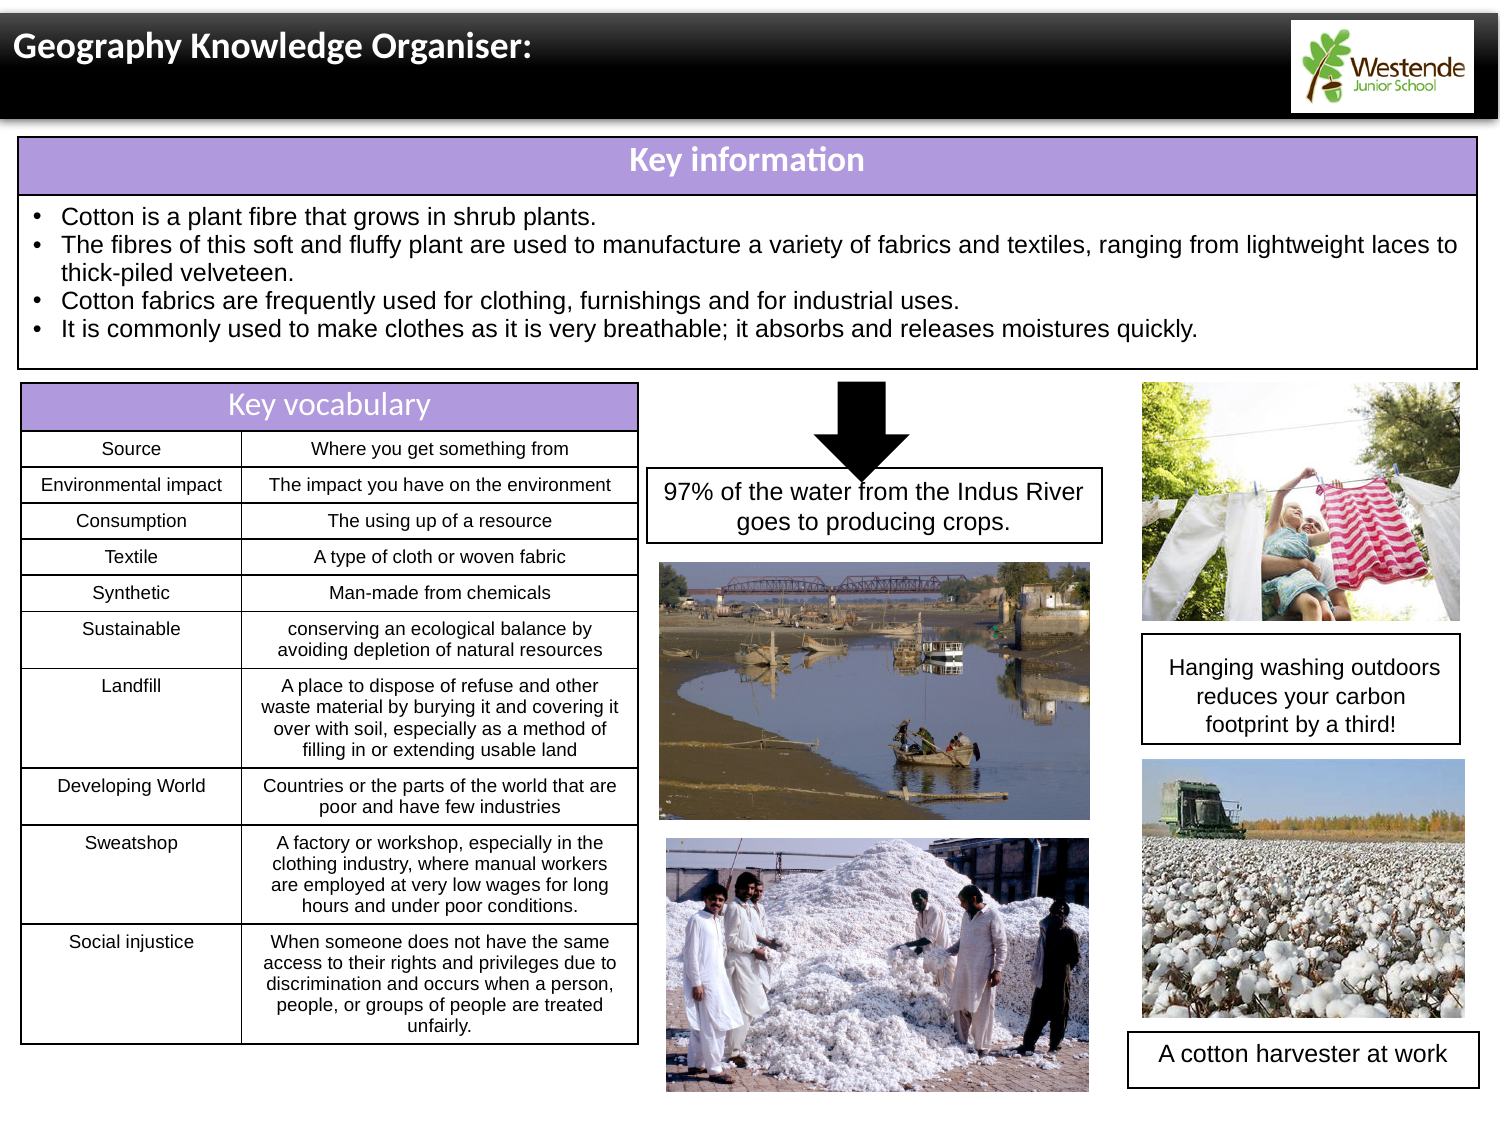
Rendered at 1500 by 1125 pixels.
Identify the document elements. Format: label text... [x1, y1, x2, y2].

table_cell Developing World [22, 769, 241, 824]
picture [1291, 20, 1474, 114]
picture [1142, 382, 1460, 621]
picture [1142, 759, 1465, 1018]
table_cell Source [22, 432, 241, 466]
table_header Key vocabulary [22, 384, 637, 430]
text_box [813, 381, 910, 483]
picture [659, 562, 1090, 820]
table_cell Landfill [22, 669, 241, 767]
picture [666, 838, 1089, 1092]
text_box 97% of the water from the Indus River goes to producing crops. [646, 467, 1103, 544]
table_cell Environmental impact [22, 468, 241, 502]
text_box Hanging washing outdoors reduces your carbon footprint by a third! [1141, 633, 1461, 745]
table_cell Sustainable [22, 612, 241, 668]
table_cell Cotton is a plant fibre that grows in shrub plants. The fibres of this soft and fluffy plant are used to manufacture a variety of fabrics and textiles, ranging from lightweight laces to thick-piled velveteen. Cotton fabrics are frequently used for clothing, furnishings and for industrial uses. It is commonly used to make clothes as it is very breathable; it absorbs and releases moistures quickly. [19, 196, 1476, 368]
table_cell Man-made from chemicals [242, 576, 637, 611]
table_cell A factory or workshop, especially in the clothing industry, where manual workers are employed at very low wages for long hours and under poor conditions. [242, 826, 637, 923]
table_cell A type of cloth or woven fabric [242, 540, 637, 574]
table_cell Where you get something from [242, 432, 637, 466]
table_cell Synthetic [22, 576, 241, 611]
table_header Key information [19, 138, 1476, 194]
text_box Geography Knowledge Organiser: [0, 13, 1498, 119]
table_cell A place to dispose of refuse and other waste material by burying it and covering it over with soil, especially as a method of filling in or extending usable land [242, 669, 637, 767]
table_cell Social injustice [22, 925, 241, 1043]
table_cell Consumption [22, 504, 241, 538]
table_cell Countries or the parts of the world that are poor and have few industries [242, 769, 637, 824]
table_cell The using up of a resource [242, 504, 637, 538]
table_cell Textile [22, 540, 241, 574]
table_header A cotton harvester at work [1129, 1033, 1478, 1087]
table_cell Sweatshop [22, 826, 241, 923]
table_cell The impact you have on the environment [242, 468, 637, 502]
table_cell conserving an ecological balance by avoiding depletion of natural resources [242, 612, 637, 668]
table_cell When someone does not have the same access to their rights and privileges due to discrimination and occurs when a person, people, or groups of people are treated unfairly. [242, 925, 637, 1043]
